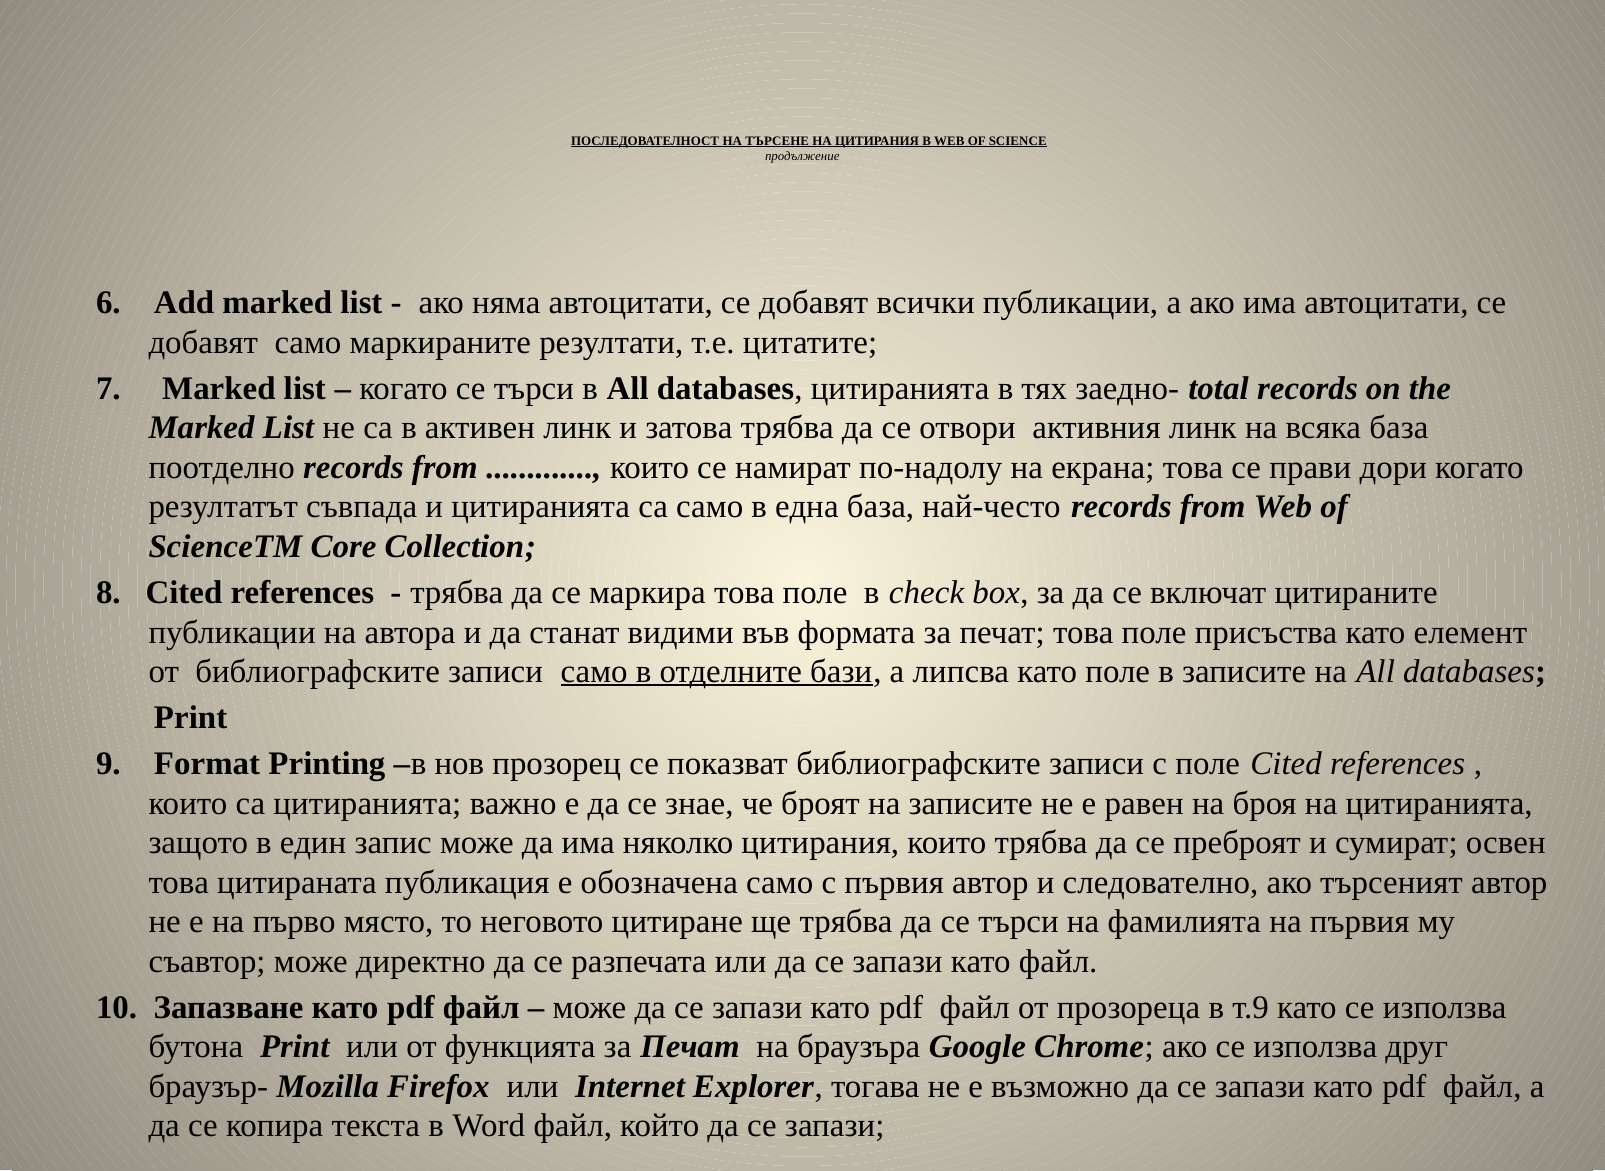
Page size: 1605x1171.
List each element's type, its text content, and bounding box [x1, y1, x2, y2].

title ПОСЛЕДОВАТЕЛНОСТ НА ТЪРСЕНЕ НА ЦИТИРАНИЯ В WEB OF SCIENCE продължение [80, 46, 1525, 242]
list 6. Add marked list - ако няма автоцитати, се добавят всички публикации, а ако има автоцитати, се добавят само маркираните резултати, т.е. цитатите; 7. Marked list – когато се търси в All databases, цитиранията в тях заедно- total records on the Marked List не са в активен линк и затова трябва да се отвори активния линк на всяка база поотделно records from ............., които се намират по-надолу на екрана; това се прави дори когато резултатът съвпада и цитиранията са само в една база, най-често records from Web of ScienceTM Core Collection; 8. Cited references - трябва да се маркира това поле в check box, за да се включат цитираните публикации на автора и да станат видими във формата за печат; това поле присъства като елемент от библиографските записи само в отделните бази, а липсва като поле в записите на All databases; Print 9. Format Printing –в нов прозорец се показват библиографските записи с поле Cited references , които са цитиранията; важно е да се знае, че броят на записите не е равен на броя на цитиранията, защото в един запис може да има няколко цитирания, които трябва да се преброят и сумират; освен това цитираната публикация е обозначена само с първия автор и следователно, ако търсеният автор не е на първо място, то неговото цитиране ще трябва да се търси на фамилията на първия му съавтор; може директно да се разпечата или да се запази като файл. 10. Запазване като pdf файл – може да се запази като pdf файл от прозореца в т.9 като се използва бутона Print или от функцията за Печат на браузъра Google Chrome; ако се използва друг браузър- Mozilla Firefox или Internet Explorer, тогава не е възможно да се запази като pdf файл, а да се копира текста в Word файл, който да се запази; [80, 273, 1581, 1171]
